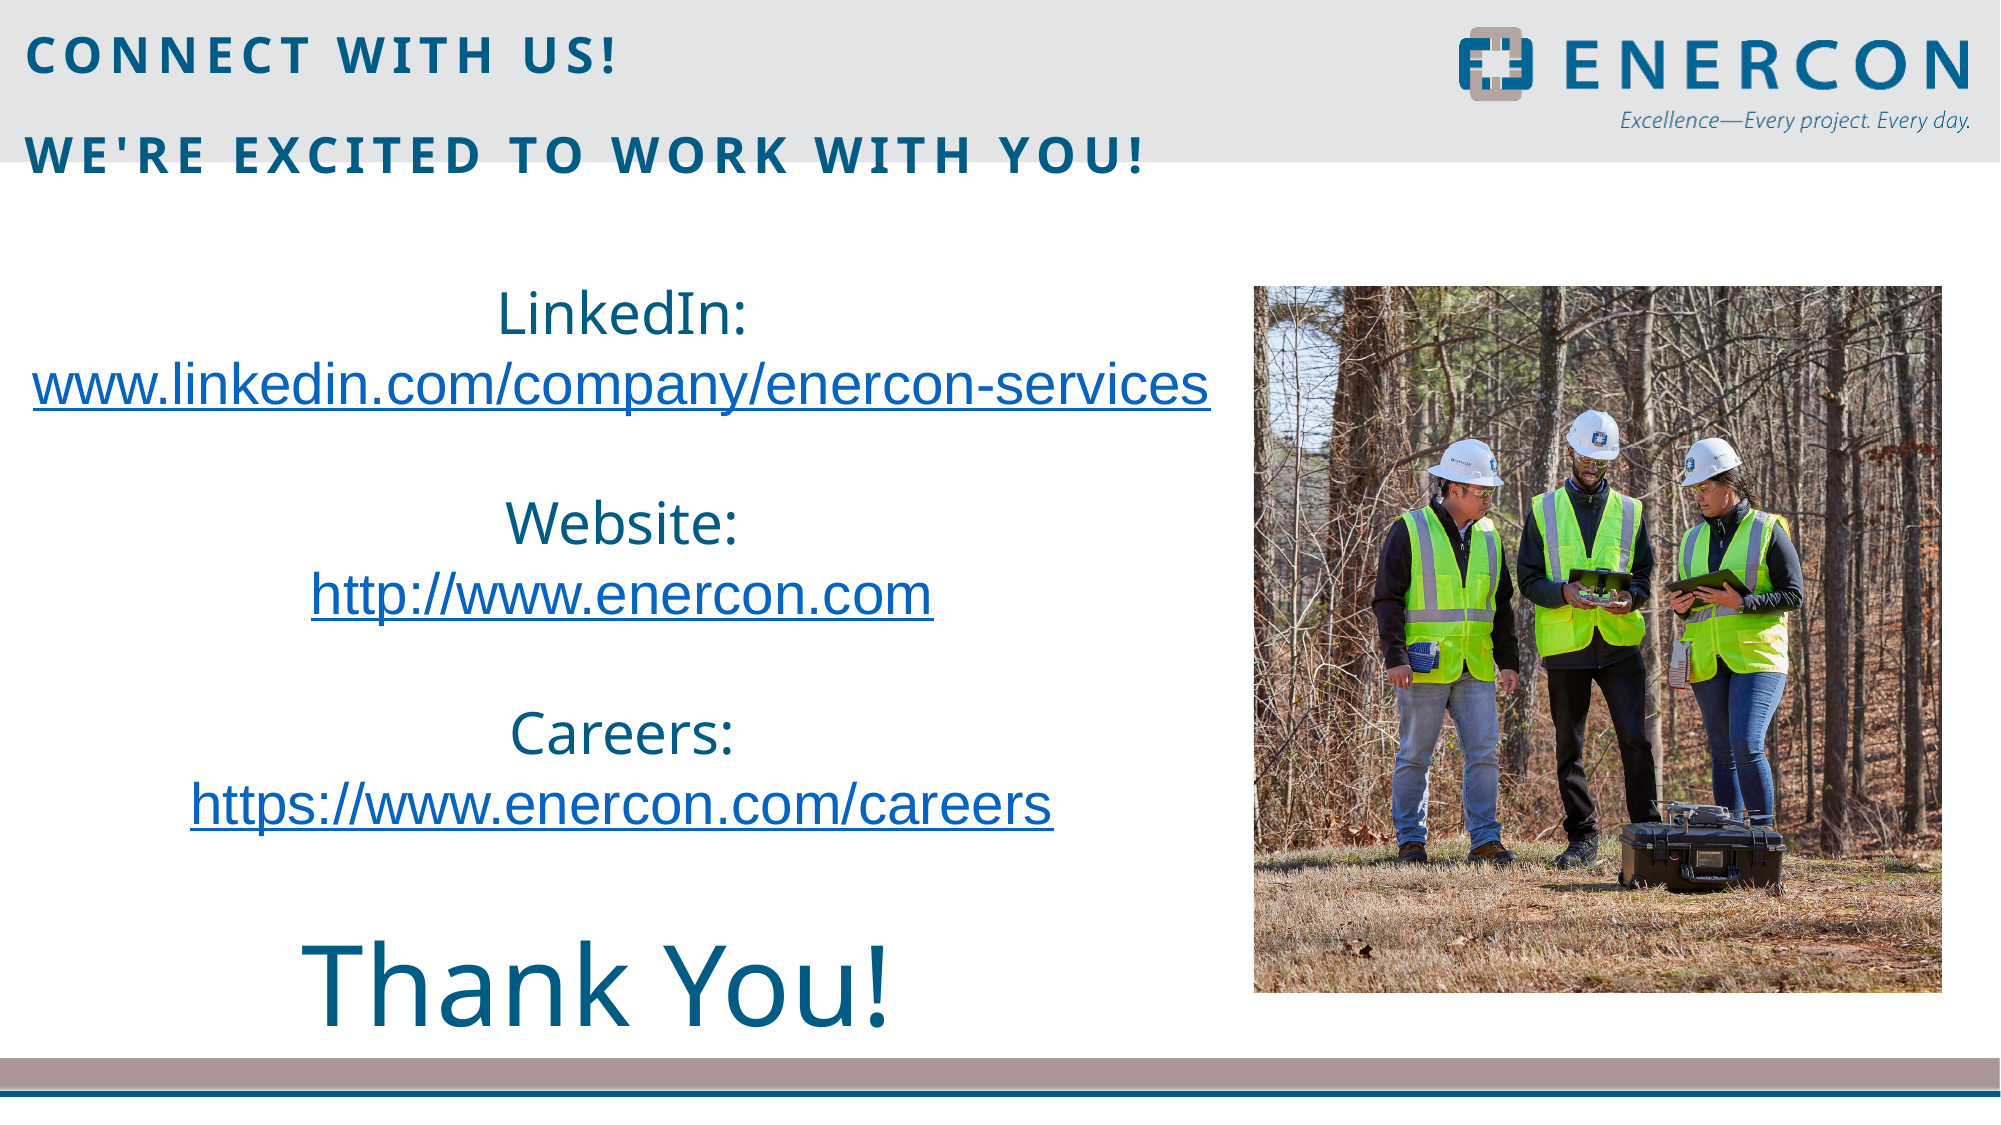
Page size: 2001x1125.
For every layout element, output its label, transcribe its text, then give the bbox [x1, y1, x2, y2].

picture [1253, 286, 1942, 993]
text_box CONNECT WITH US! WE'RE EXCITED TO WORK WITH YOU! [24, 0, 1321, 184]
text_box [1321, 6, 1487, 153]
text_box LinkedIn: www.linkedin.com/company/enercon-services Website: http://www.enercon.com Careers: https://www.enercon.com/careers [21, 276, 1223, 907]
picture [1487, 27, 1969, 133]
text_box Thank You! [301, 851, 1044, 1049]
